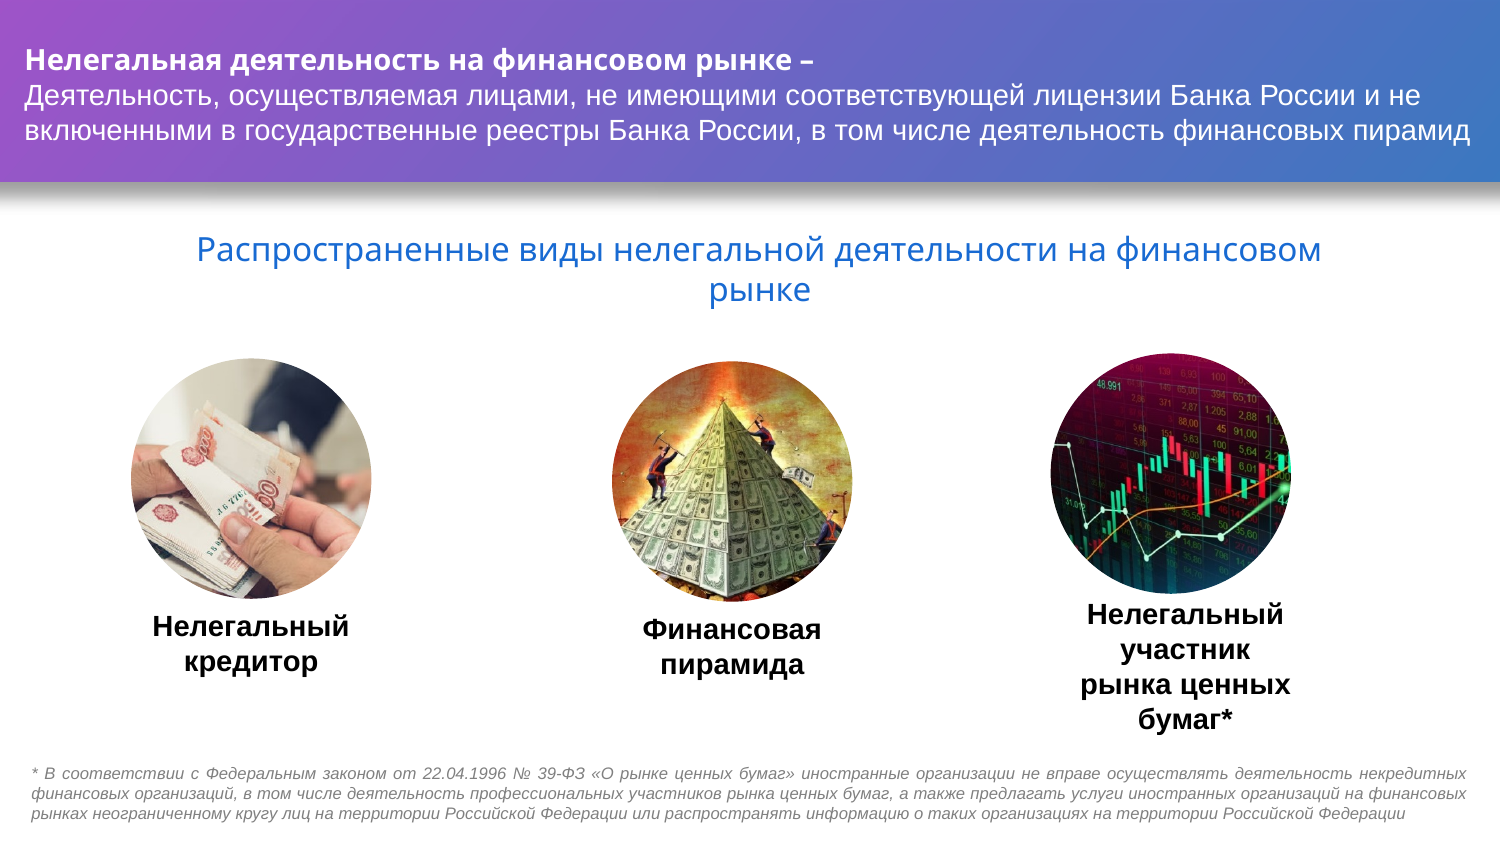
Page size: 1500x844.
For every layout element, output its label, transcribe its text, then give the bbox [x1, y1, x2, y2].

text_box Финансовая пирамида [627, 604, 838, 686]
text_box [0, 0, 1500, 182]
text_box * В соответствии с Федеральным законом от 22.04.1996 № 39-ФЗ «О рынке ценных бумаг» иностранные организации не вправе осуществлять деятельность некредитных финансовых организаций, в том числе деятельность профессиональных участников рынка ценных бумаг, а также предлагать услуги иностранных организаций на финансовых рынках неограниченному кругу лиц на территории Российской Федерации или распространять информацию о таких организациях на территории Российской Федерации [18, 756, 1482, 830]
picture [131, 358, 372, 599]
picture [1050, 353, 1292, 594]
picture [612, 361, 853, 602]
text_box Нелегальный кредитор [138, 601, 364, 683]
text_box Распространенные виды нелегальной деятельности на финансовом рынке [156, 223, 1364, 315]
text_box Нелегальная деятельность на финансовом рынке – Деятельность, осуществляемая лицами, не имеющими соответствующей лицензии Банка России и не включенными в государственные реестры Банка России, в том числе деятельность финансовых пирамид [13, 35, 1487, 152]
text_box Нелегальный участник рынка ценных бумаг* [1059, 590, 1312, 742]
